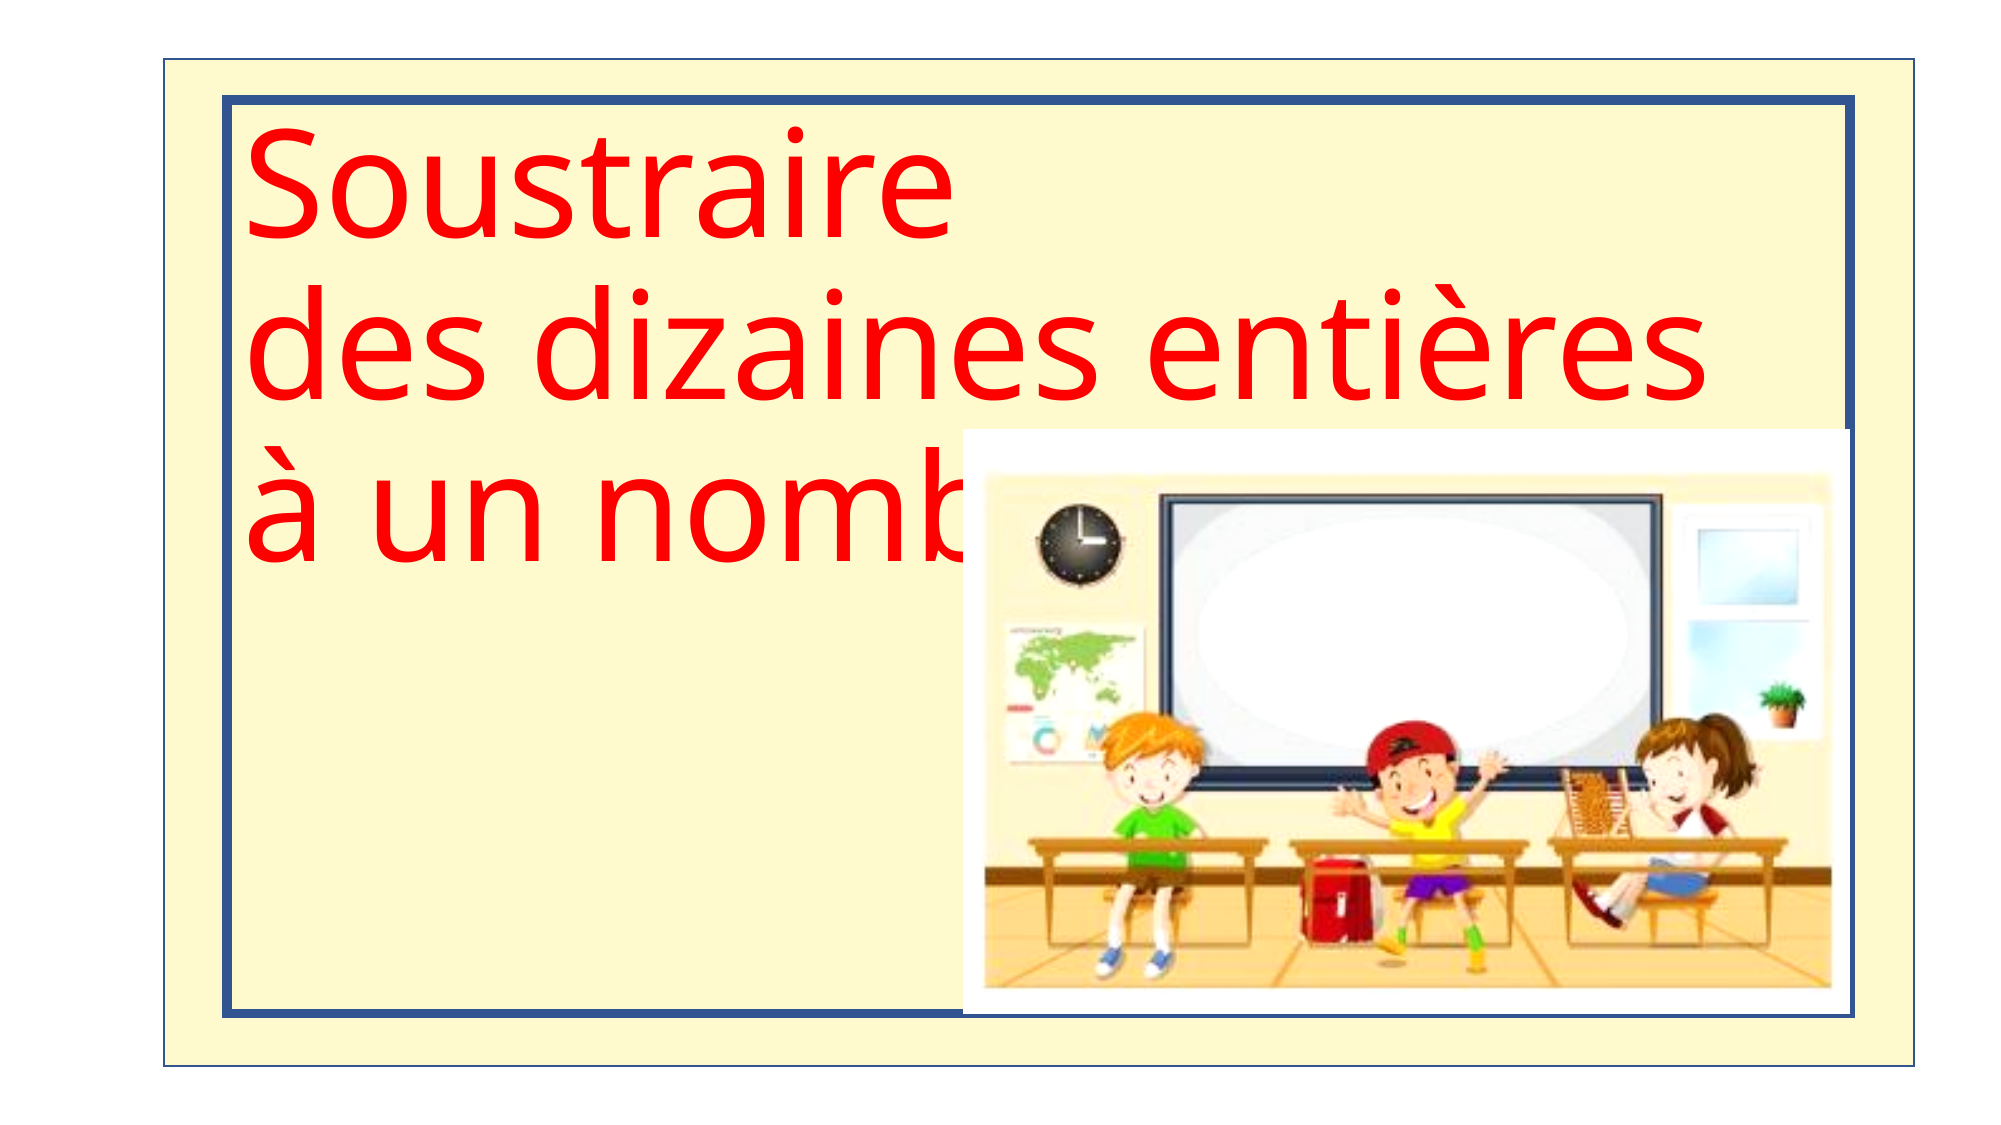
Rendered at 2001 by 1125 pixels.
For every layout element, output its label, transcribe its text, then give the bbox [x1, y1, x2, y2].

title Soustraire des dizaines entières à un nombre [227, 59, 1850, 99]
text_box [163, 58, 1915, 1067]
text_box [226, 99, 1851, 1015]
picture [963, 429, 1850, 1014]
